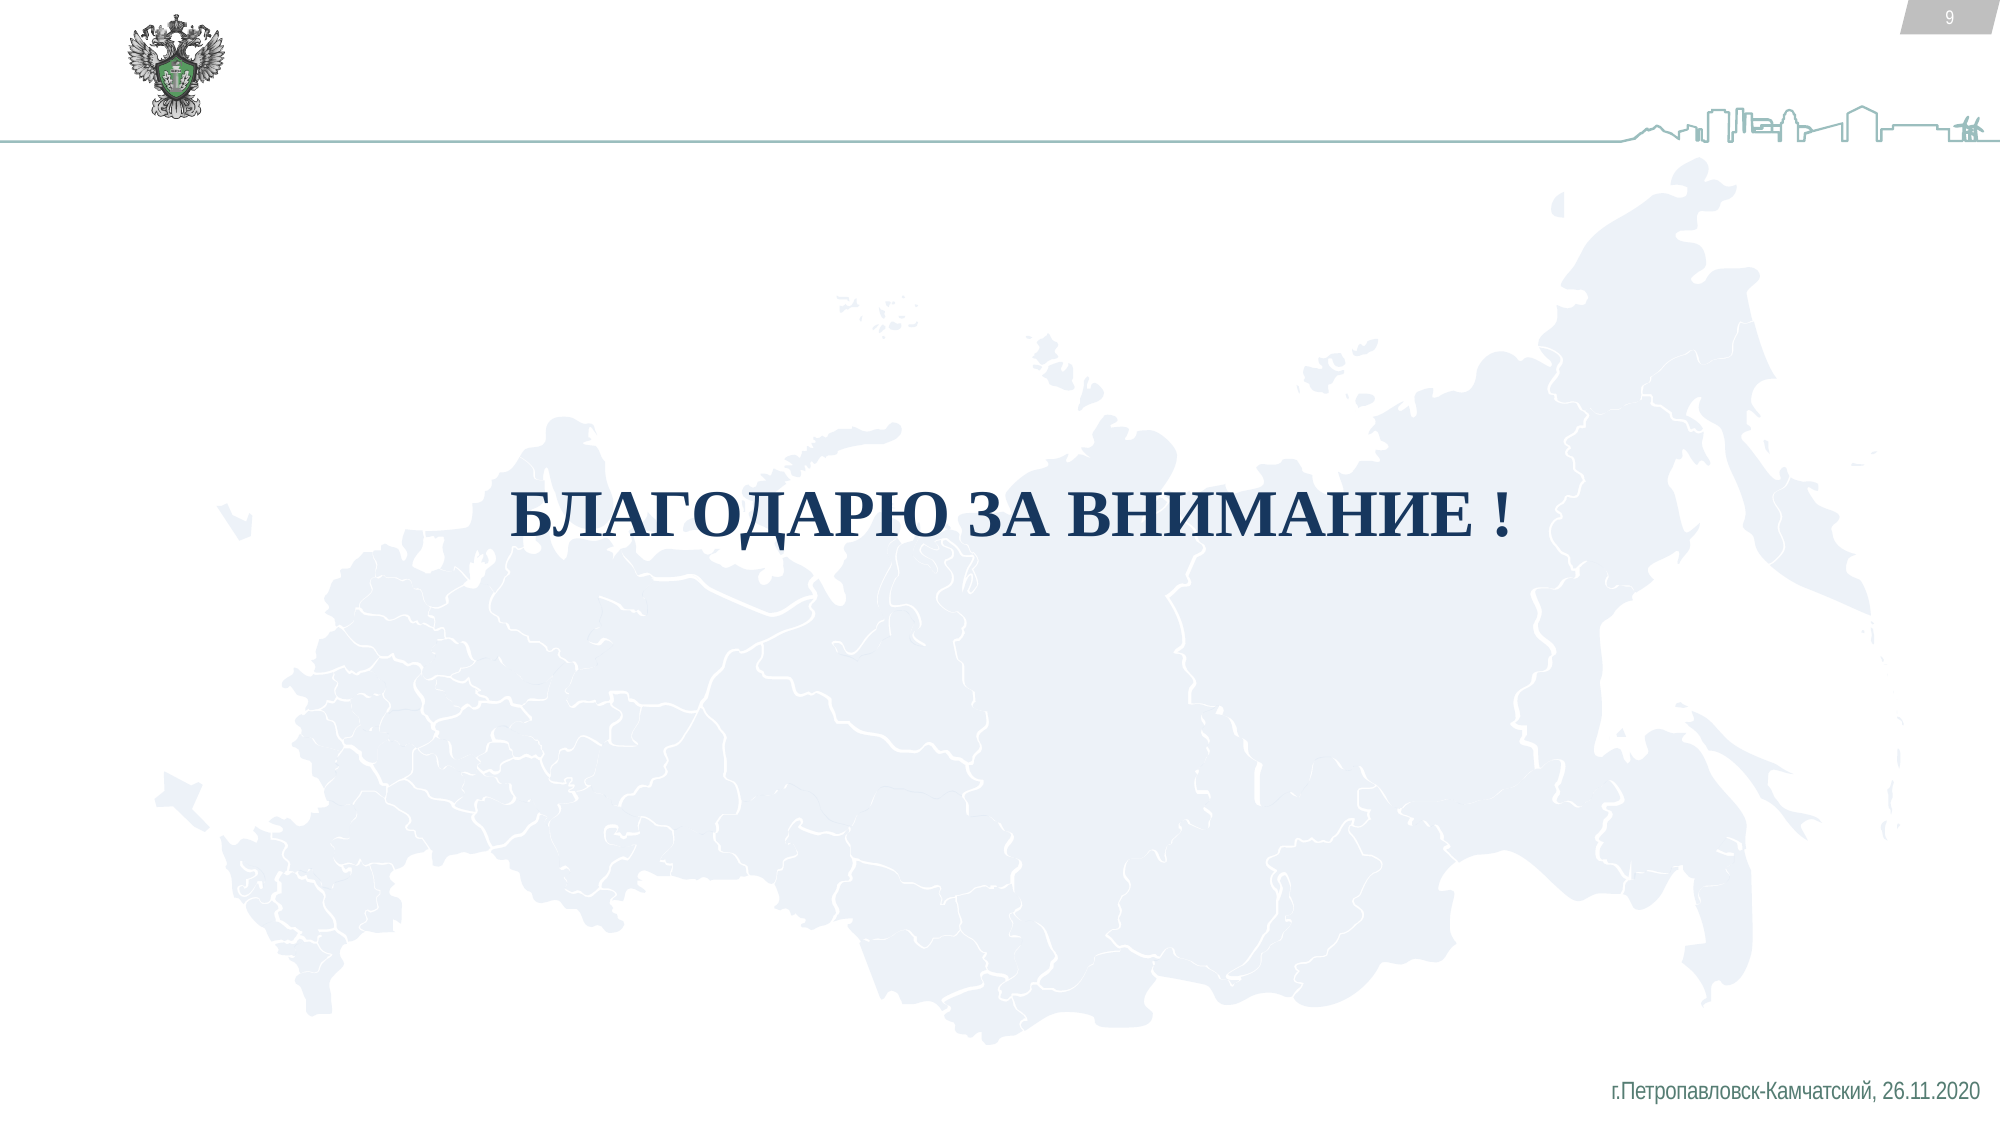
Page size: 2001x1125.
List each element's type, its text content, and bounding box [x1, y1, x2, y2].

text_box г.Петропавловск-Камчатский, 26.11.2020 [1231, 1079, 1996, 1112]
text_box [0, 104, 2000, 144]
text_box 9 [1899, 0, 2000, 35]
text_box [154, 156, 1904, 1046]
picture [126, 13, 226, 120]
